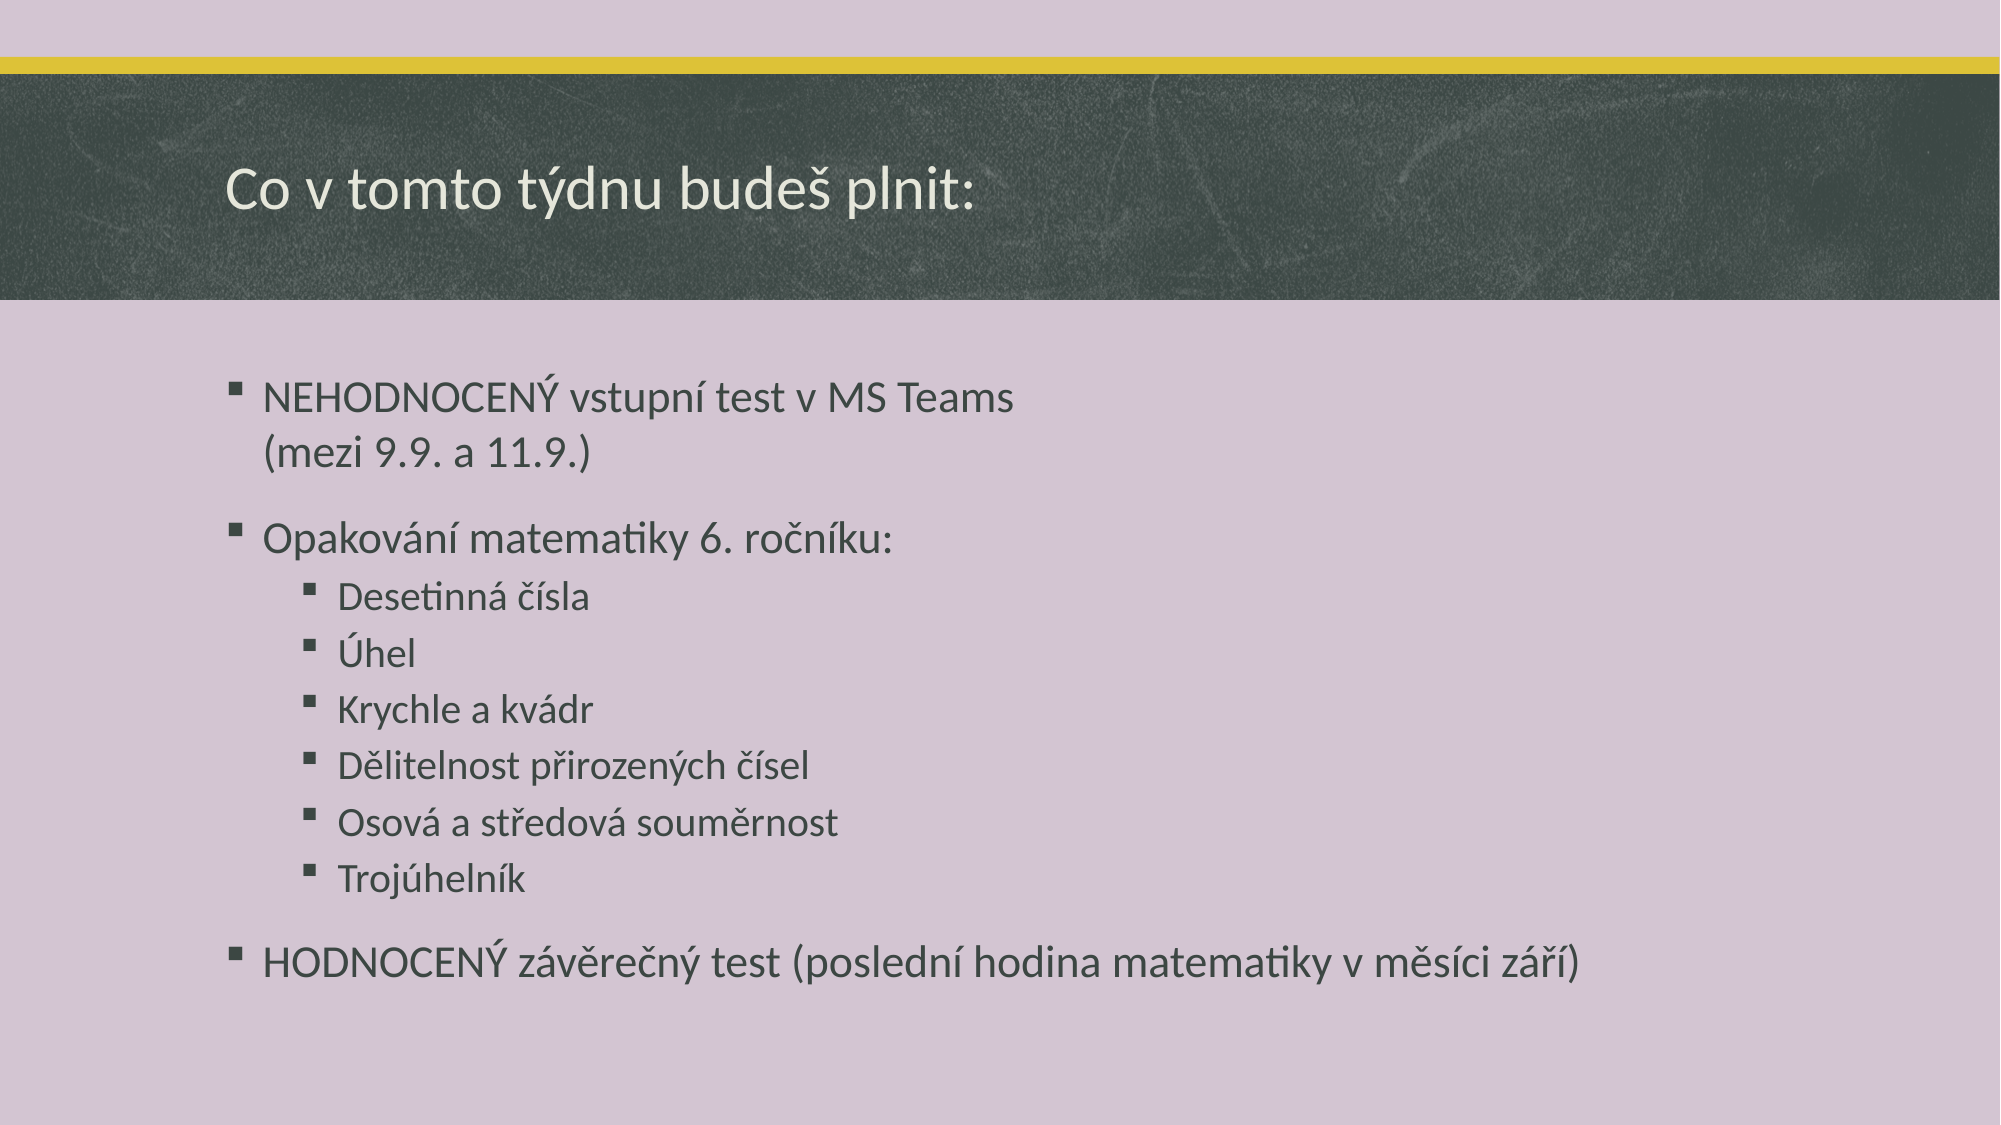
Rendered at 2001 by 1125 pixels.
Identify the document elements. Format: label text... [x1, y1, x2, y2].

list NEHODNOCENÝ vstupní test v MS Teams (mezi 9.9. a 11.9.) Opakování matematiky 6. ročníku: Desetinná čísla Úhel Krychle a kvádr Dělitelnost přirozených čísel Osová a středová souměrnost Trojúhelník HODNOCENÝ závěrečný test (poslední hodina matematiky v měsíci září) [210, 359, 1790, 1014]
title Co v tomto týdnu budeš plnit: [210, 76, 1790, 300]
picture [0, 74, 2000, 300]
